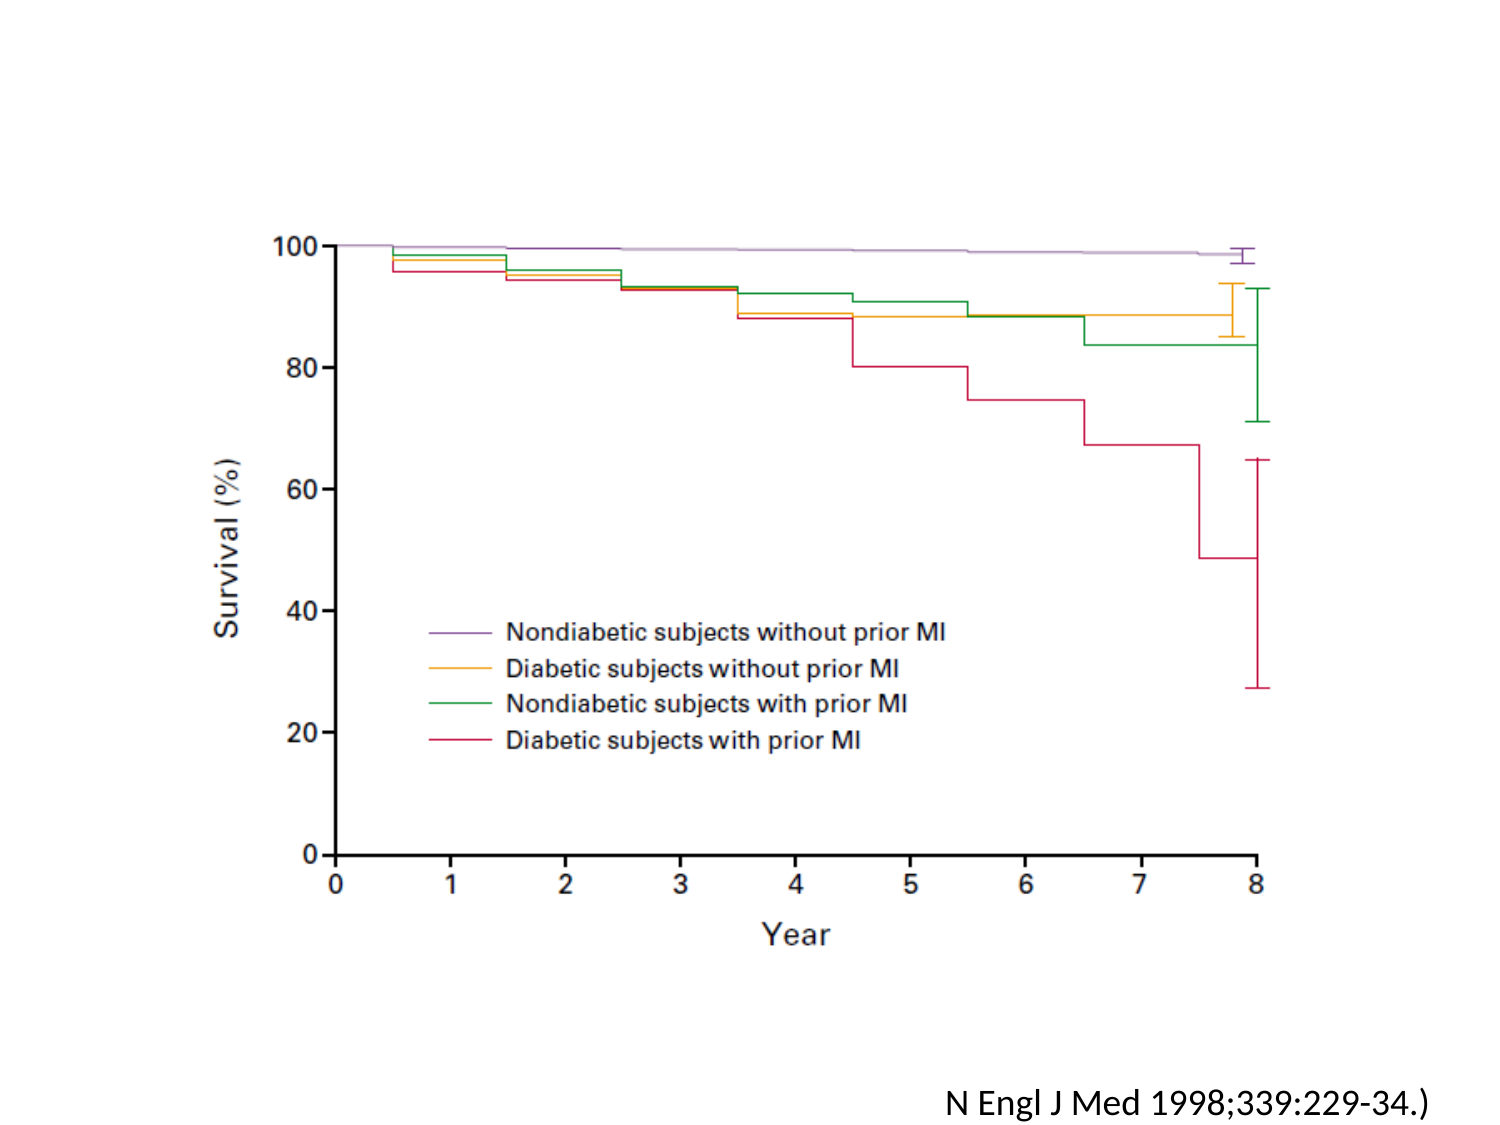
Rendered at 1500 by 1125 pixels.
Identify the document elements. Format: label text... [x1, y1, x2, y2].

picture [170, 207, 1333, 965]
text_box N Engl J Med 1998;339:229-34.) [930, 1070, 1446, 1125]
